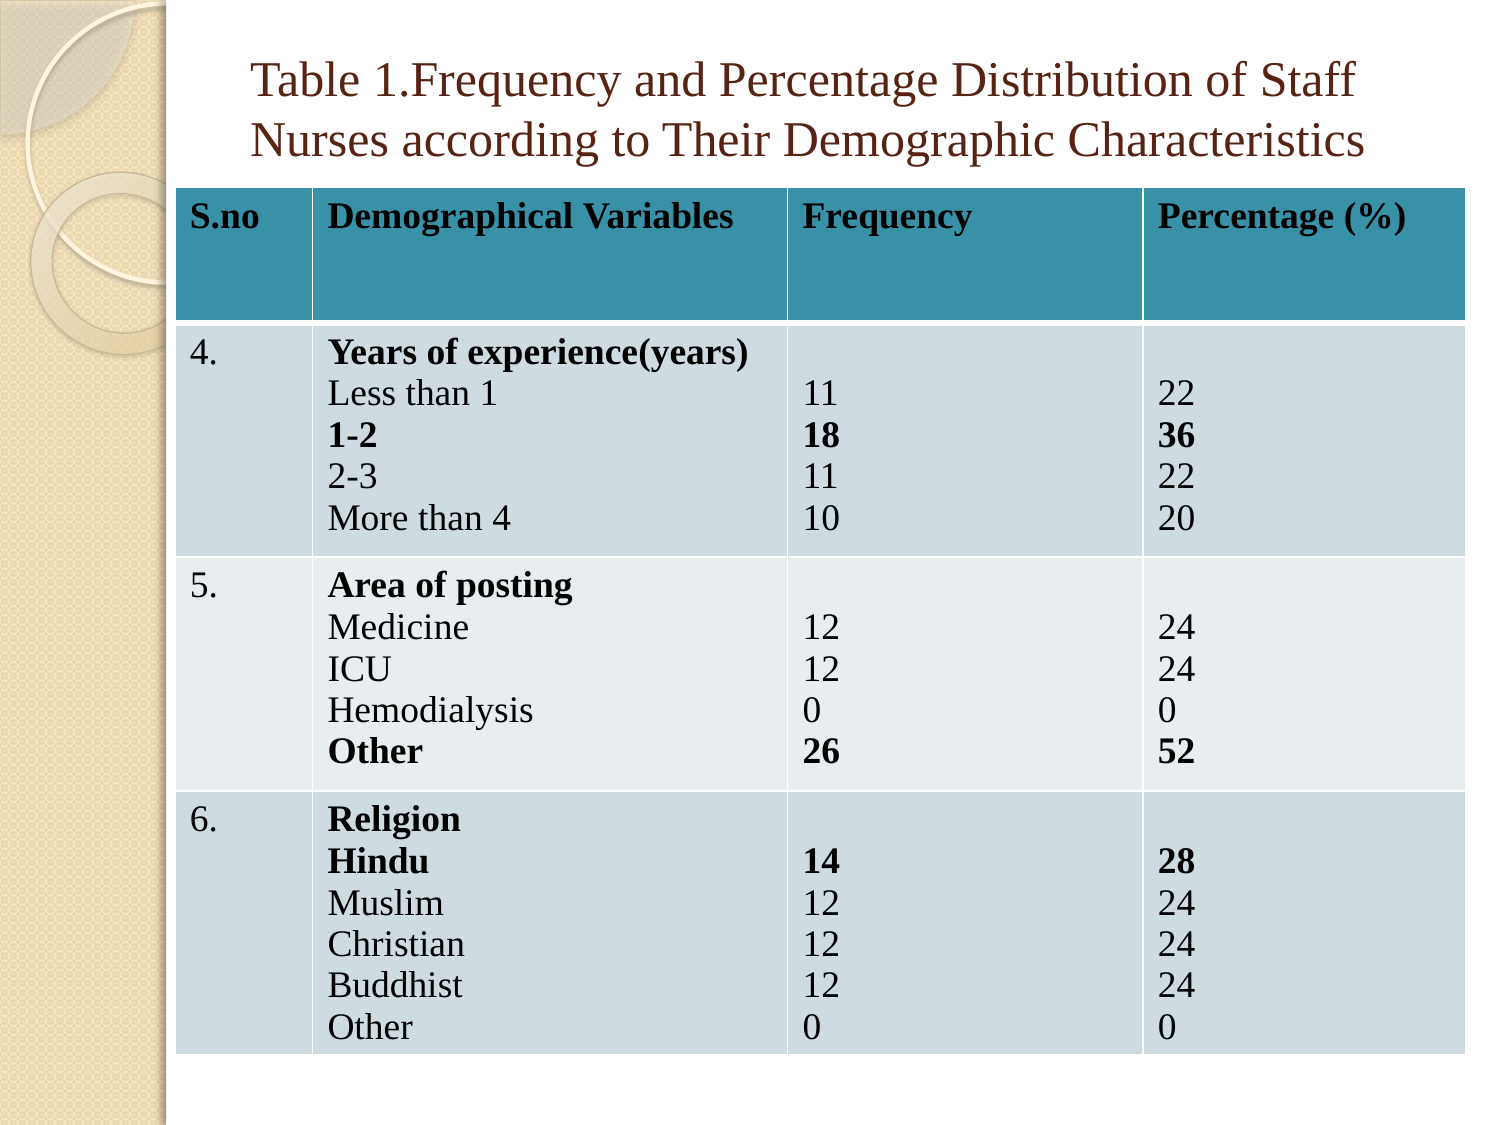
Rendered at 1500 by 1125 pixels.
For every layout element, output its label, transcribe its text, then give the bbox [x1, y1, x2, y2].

table_cell Years of experience(years) Less than 1 1-2 2-3 More than 4 [313, 326, 787, 556]
table_header Demographical Variables [313, 188, 787, 320]
table_cell 12 12 0 26 [788, 558, 1142, 790]
table_cell 6. [176, 792, 312, 1054]
table_header S.no [176, 188, 312, 320]
table_cell 5. [176, 558, 312, 790]
table_cell 22 36 22 20 [1144, 326, 1465, 556]
table_header Percentage (%) [1144, 188, 1465, 320]
table_cell Area of posting Medicine ICU Hemodialysis Other [313, 558, 787, 790]
table_header Frequency [788, 188, 1142, 320]
table_cell 24 24 0 52 [1144, 558, 1465, 790]
table_cell Religion Hindu Muslim Christian Buddhist Other [313, 792, 787, 1054]
table_cell 28 24 24 24 0 [1144, 792, 1465, 1054]
table_cell 4. [176, 326, 312, 556]
title Table 1.Frequency and Percentage Distribution of Staff Nurses according to Their Demographic Characteristics [235, 0, 1466, 187]
table_cell 14 12 12 12 0 [788, 792, 1142, 1054]
table_cell 11 18 11 10 [788, 326, 1142, 556]
